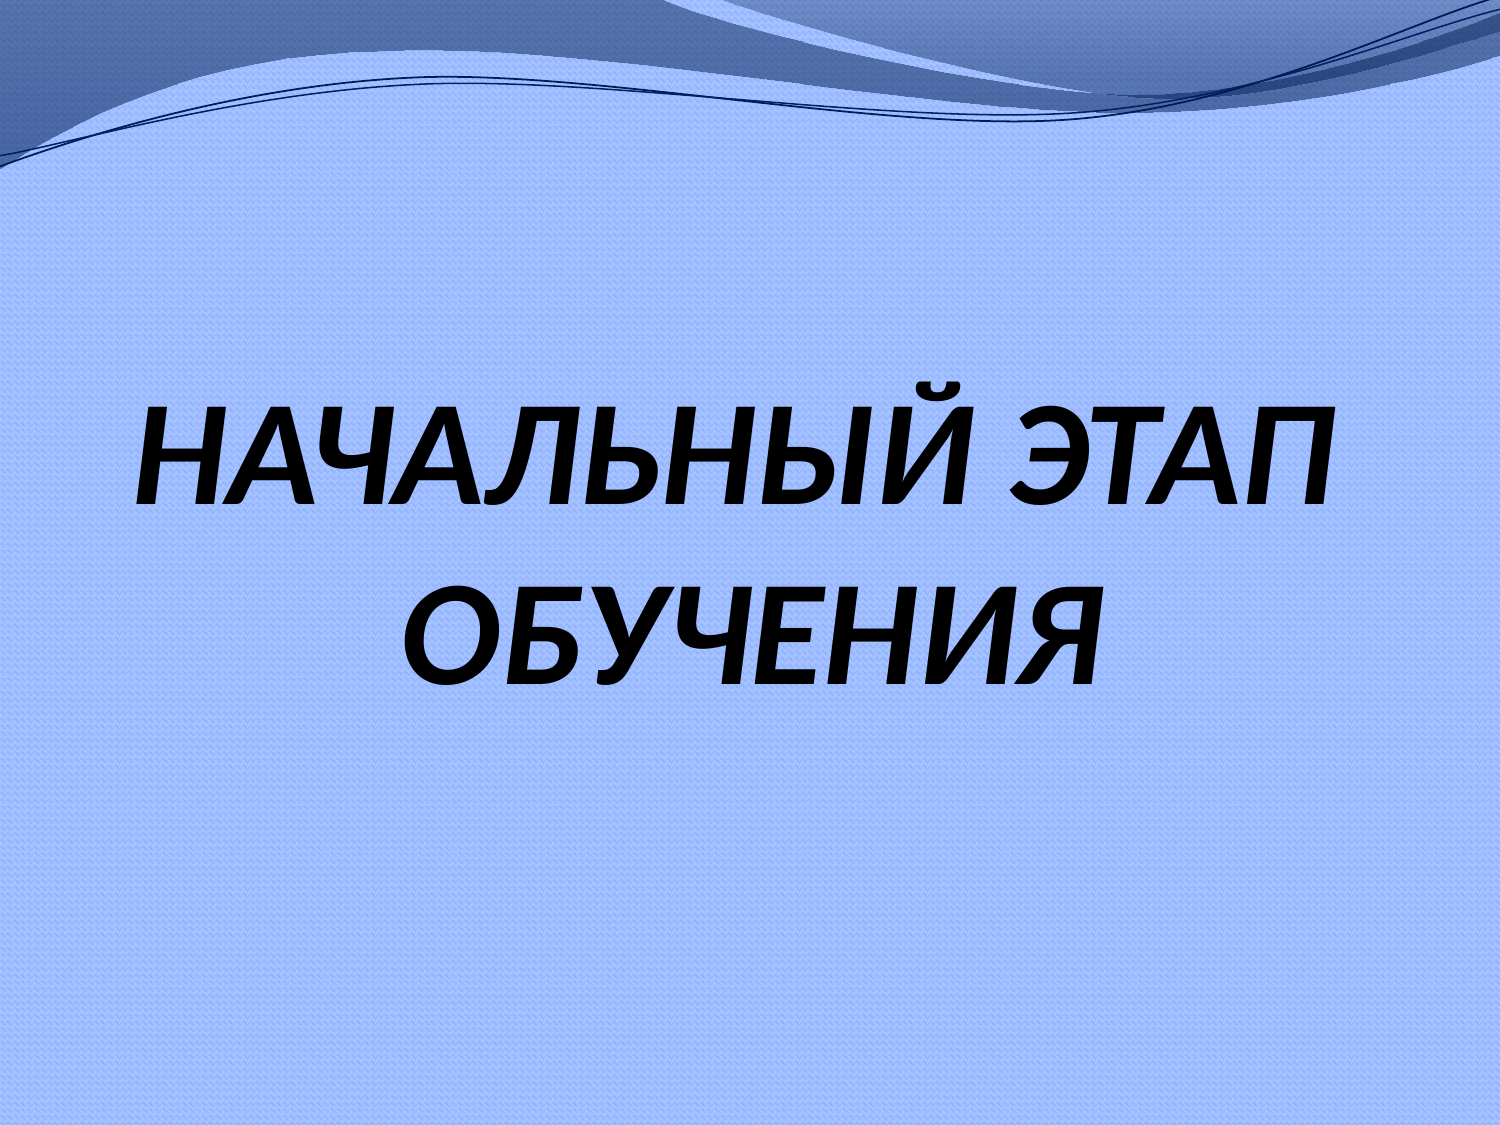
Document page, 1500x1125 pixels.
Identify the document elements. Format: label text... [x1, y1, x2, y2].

title НАЧАЛЬНЫЙ ЭТАП ОБУЧЕНИЯ [76, 527, 1427, 715]
